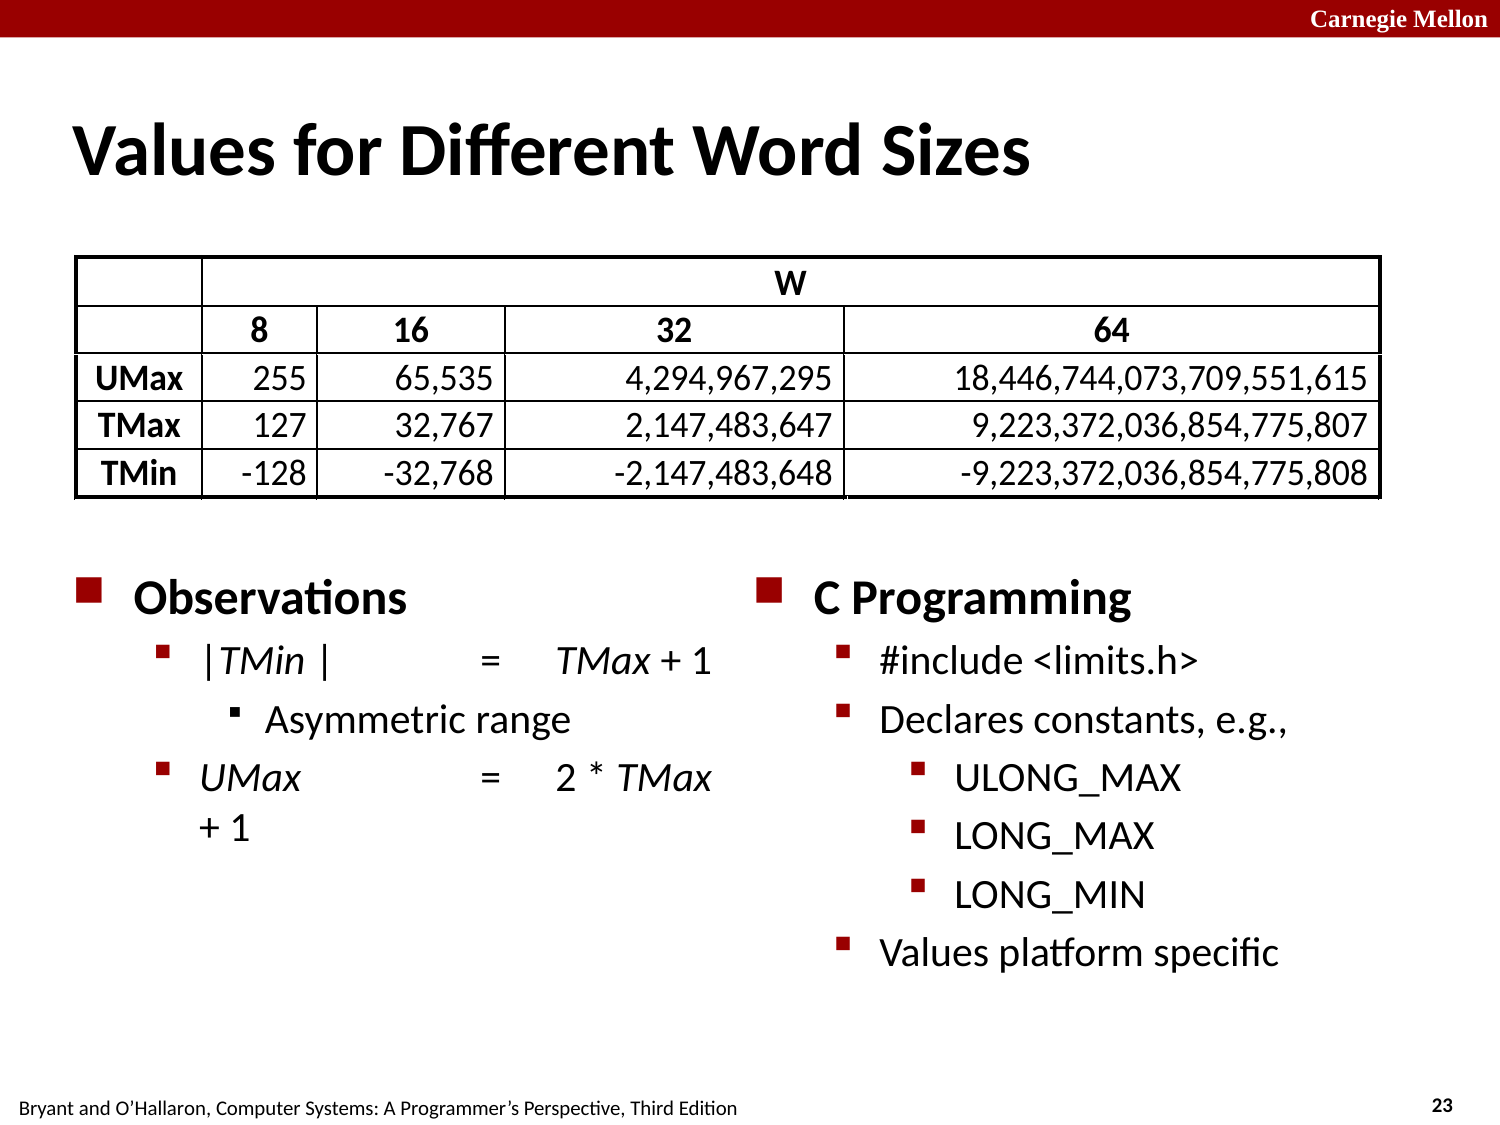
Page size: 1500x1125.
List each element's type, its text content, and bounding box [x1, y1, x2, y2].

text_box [72, 254, 1438, 551]
list Observations |TMin | = TMax + 1 Asymmetric range UMax = 2 * TMax + 1 [62, 557, 742, 938]
text_box C Programming #include <limits.h> Declares constants, e.g., ULONG_MAX LONG_MAX LONG_MIN Values platform specific [742, 557, 1500, 1125]
title Values for Different Word Sizes [62, 96, 1262, 293]
